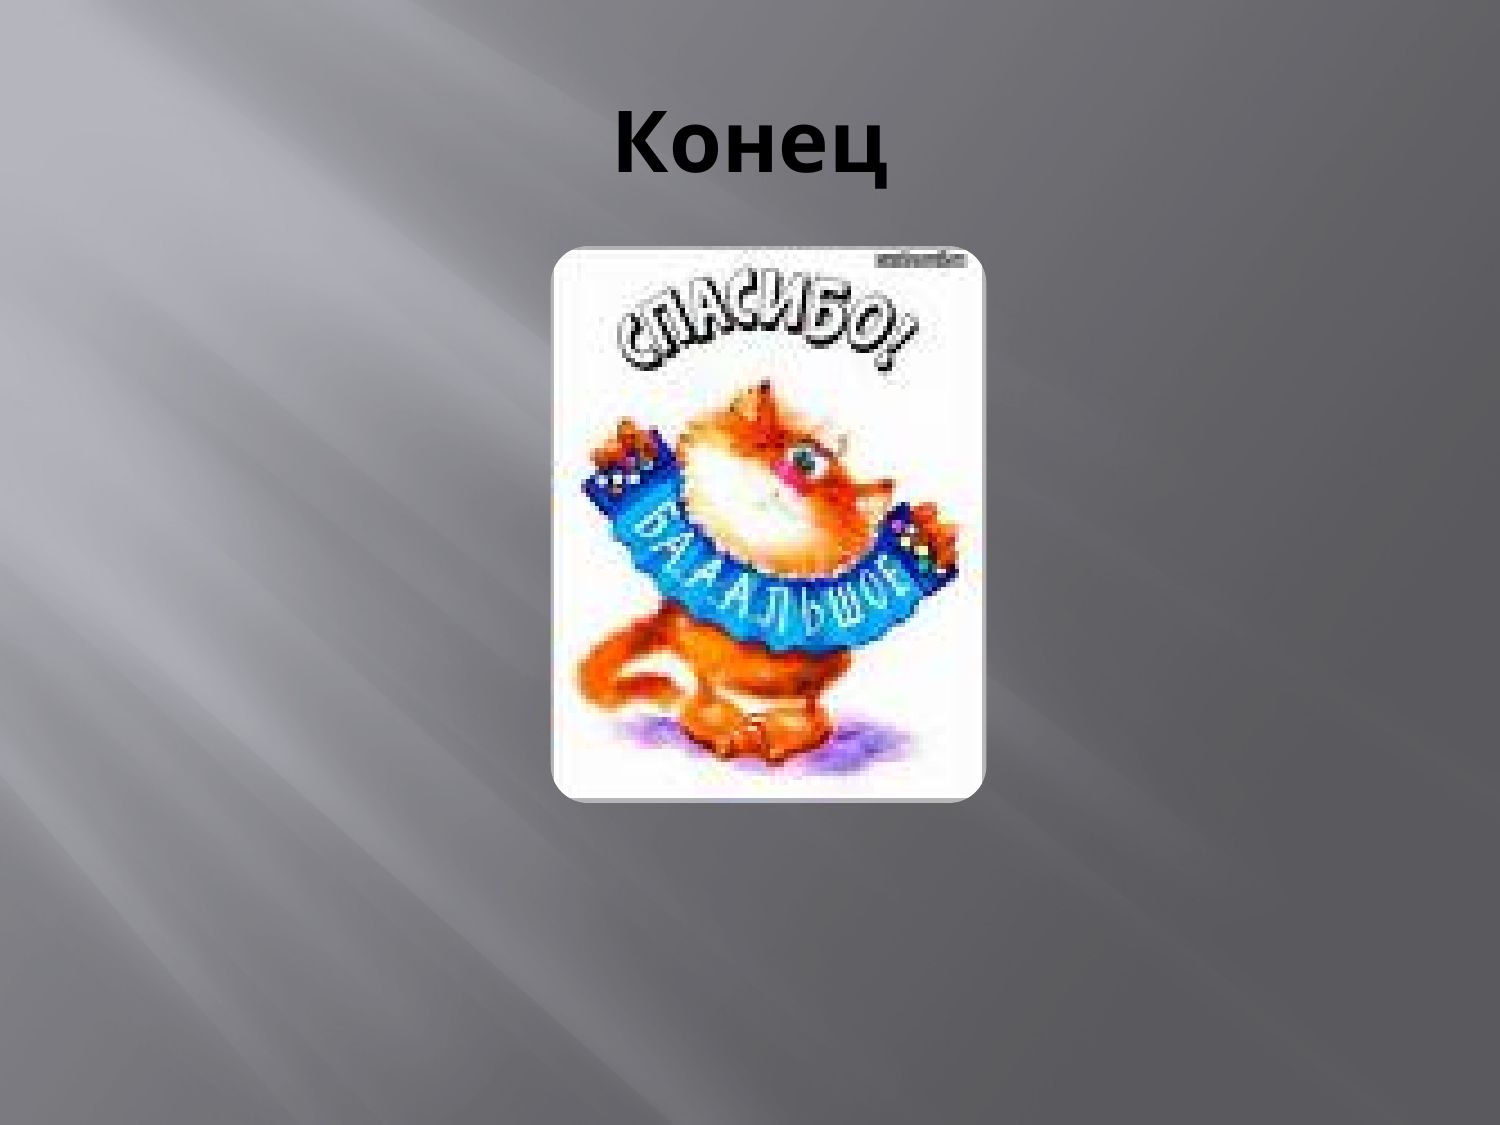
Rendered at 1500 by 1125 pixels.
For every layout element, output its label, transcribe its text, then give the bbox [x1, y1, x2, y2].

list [550, 245, 987, 804]
title Конец [75, 45, 1425, 233]
